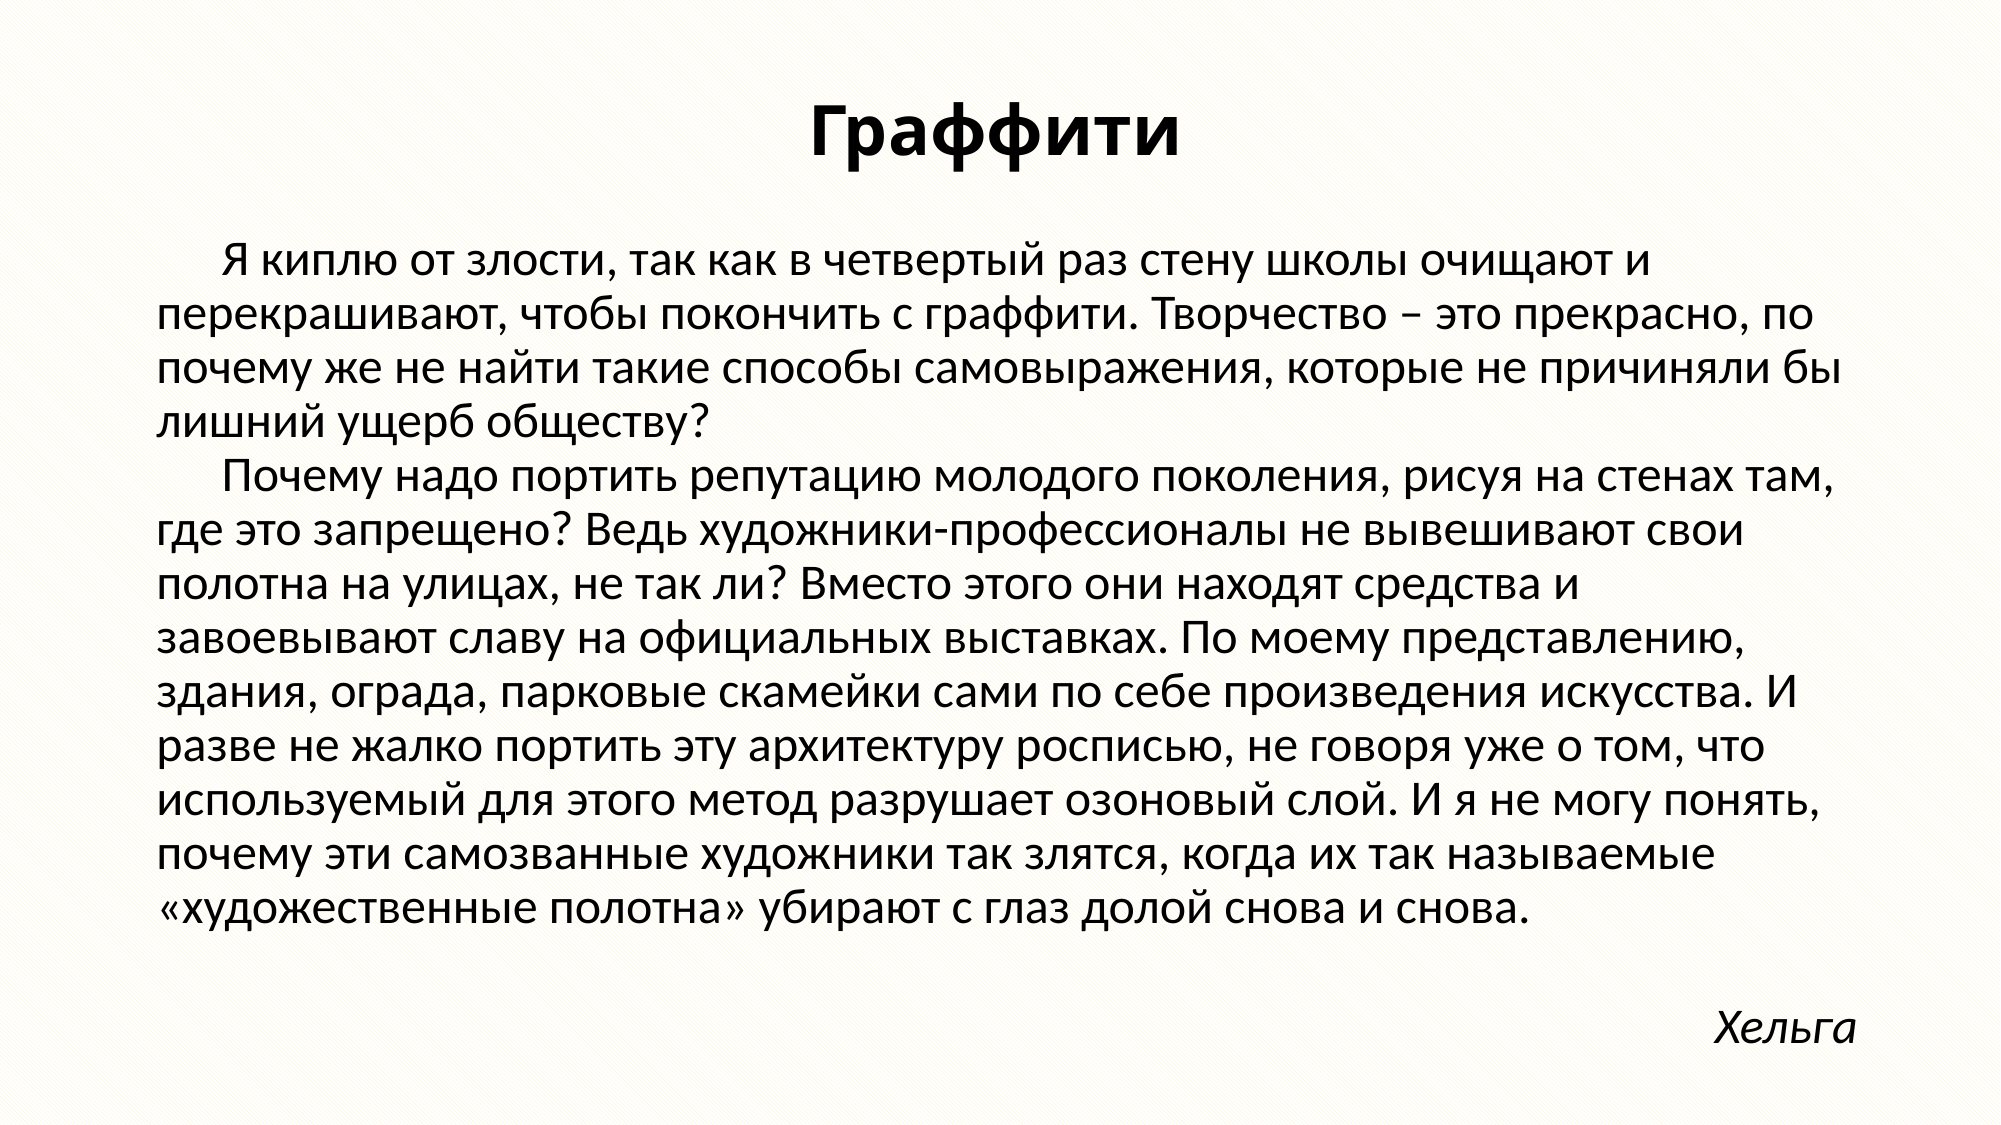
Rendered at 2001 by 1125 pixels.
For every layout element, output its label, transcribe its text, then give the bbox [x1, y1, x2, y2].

list Я киплю от злости, так как в четвертый раз стену школы очищают и перекрашивают, чтобы покончить с граффити. Творчество – это прекрасно, по почему же не найти такие способы самовыражения, которые не причиняли бы лишний ущерб обществу? Почему надо портить репутацию молодого поколения, рисуя на стенах там, где это запрещено? Ведь художники-профессионалы не вывешивают свои полотна на улицах, не так ли? Вместо этого они находят средства и завоевывают славу на официальных выставках. По моему представлению, здания, ограда, парковые скамейки сами по себе произведения искусства. И разве не жалко портить эту архитектуру росписью, не говоря уже о том, что используемый для этого метод разрушает озоновый слой. И я не могу понять, почему эти самозванные художники так злятся, когда их так называемые «художественные полотна» убирают с глаз долой снова и снова. Хельга [103, 224, 1873, 1025]
title Граффити [103, 87, 1887, 179]
